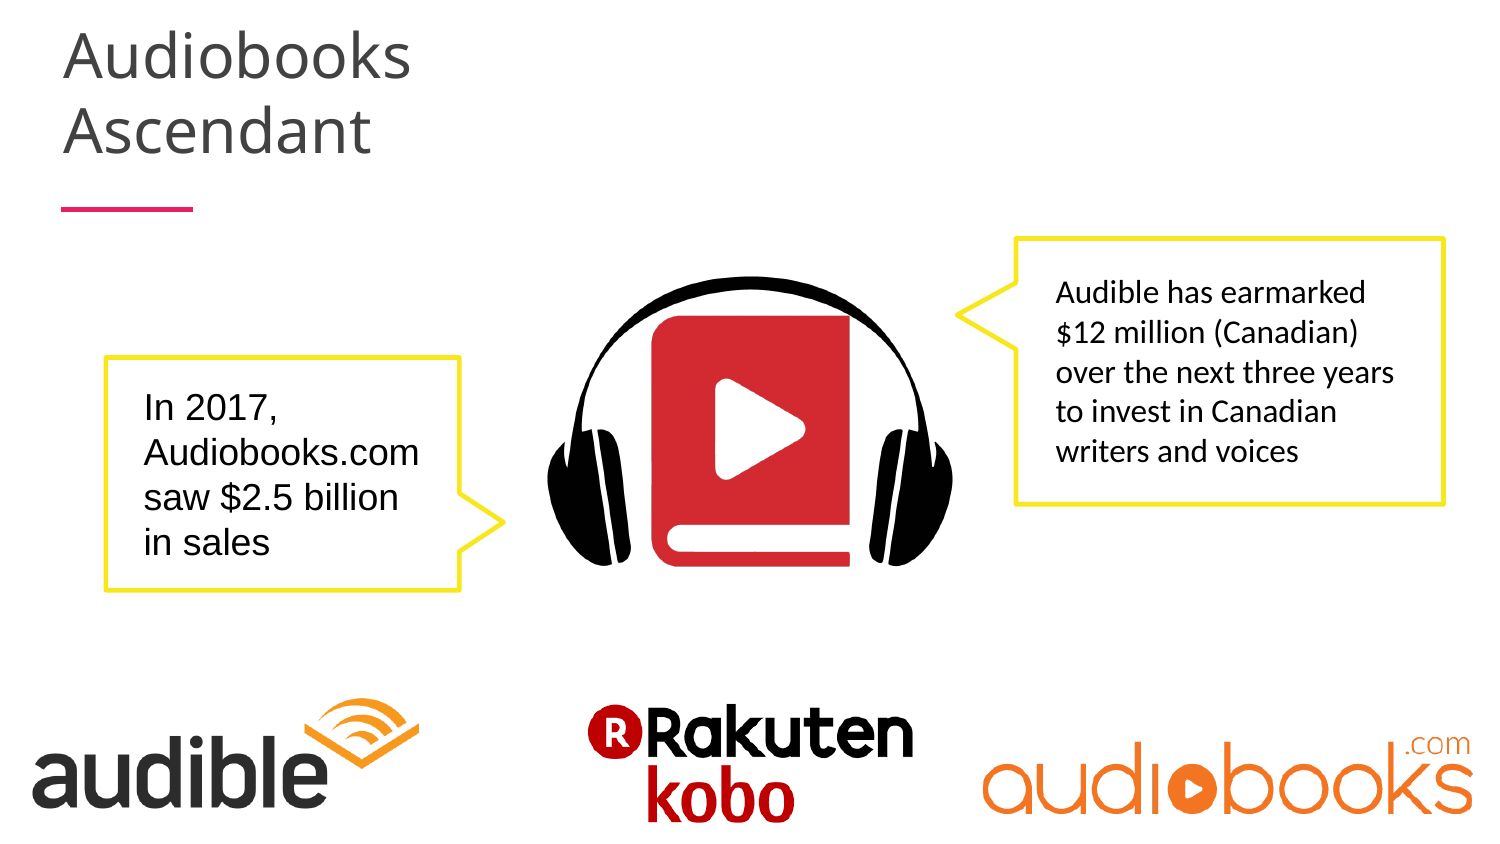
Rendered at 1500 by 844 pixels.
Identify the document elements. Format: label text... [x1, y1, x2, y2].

picture [963, 718, 1491, 832]
text_box In 2017, Audiobooks.com saw $2.5 billion in sales [128, 368, 437, 575]
title Audiobooks Ascendant [48, 60, 643, 181]
picture [19, 687, 428, 819]
text_box [105, 357, 504, 591]
text_box Audible has earmarked $12 million (Canadian) over the next three years to invest in Canadian writers and voices [1040, 254, 1428, 575]
picture [545, 274, 955, 570]
text_box [960, 238, 1444, 505]
picture [586, 702, 914, 823]
